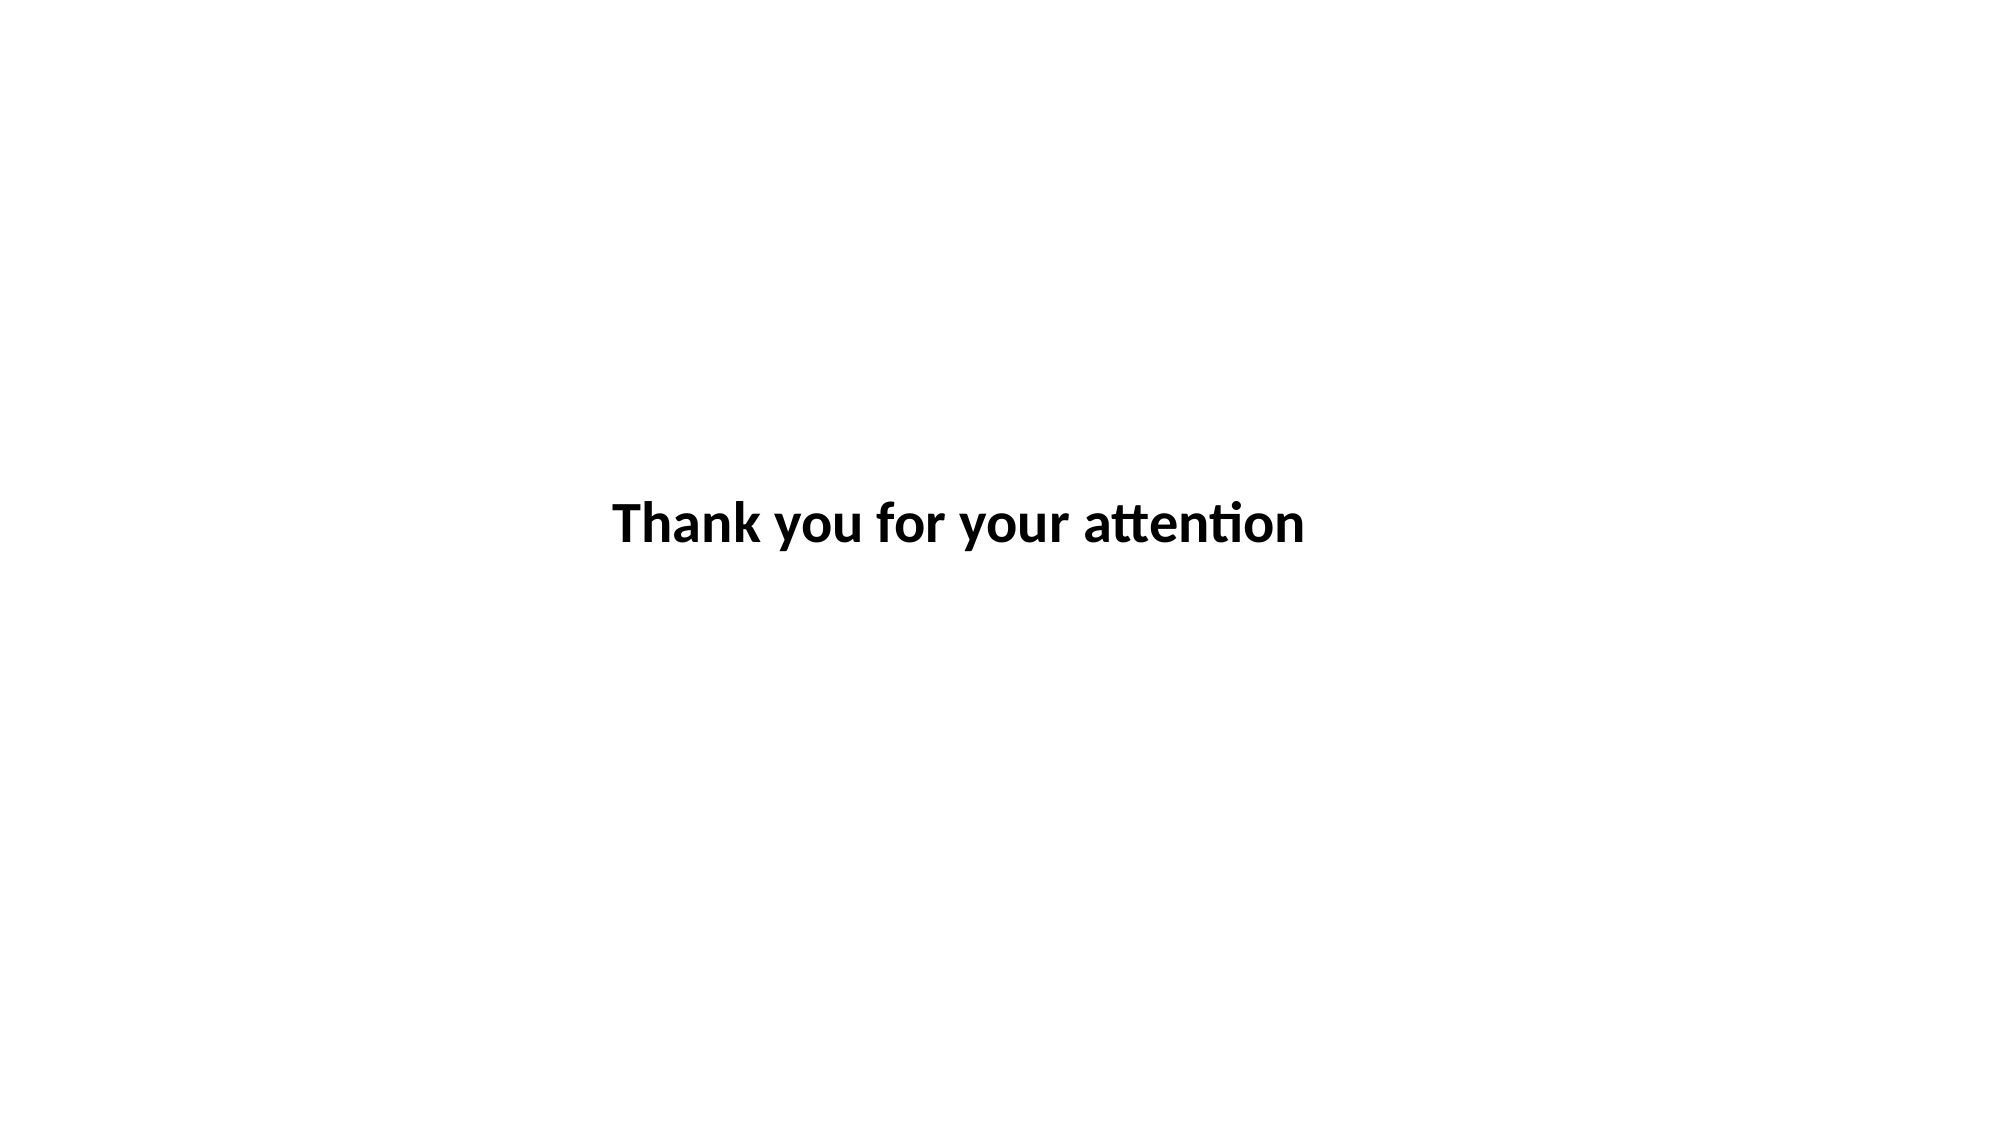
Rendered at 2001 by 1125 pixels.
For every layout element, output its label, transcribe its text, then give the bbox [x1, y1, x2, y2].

text_box Thank you for your attention [598, 476, 1337, 562]
